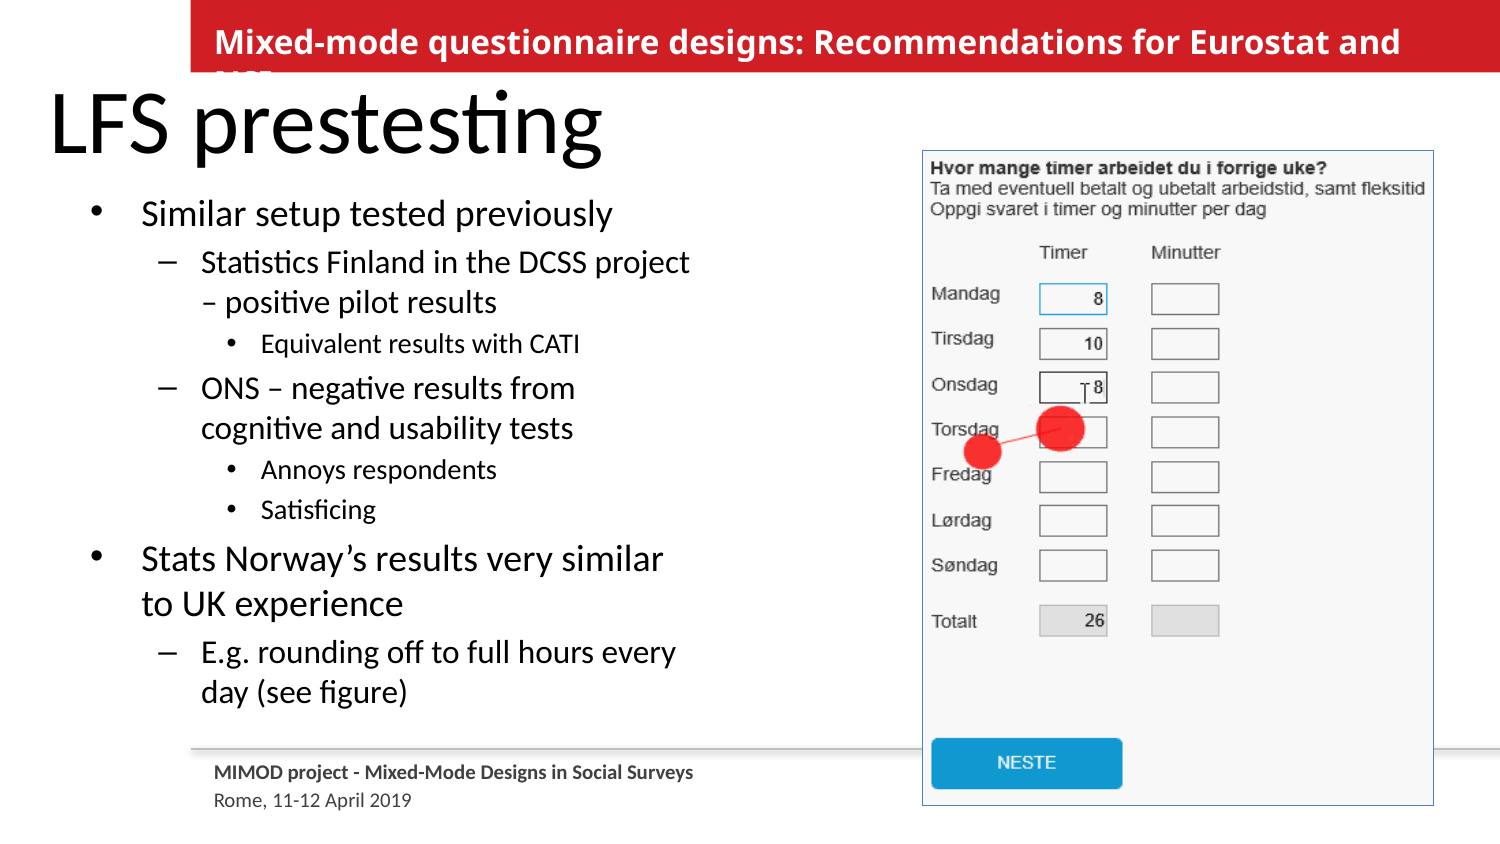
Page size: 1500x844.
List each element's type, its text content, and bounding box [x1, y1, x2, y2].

title LFS prestesting [0, 53, 804, 181]
picture [922, 150, 1435, 807]
text_box Mixed-mode questionnaire designs: Recommendations for Eurostat and NSIs [214, 21, 1463, 173]
text_box [190, 0, 1500, 73]
text_box MIMOD project - Mixed-Mode Designs in Social Surveys Rome, 11-12 April 2019 [199, 762, 898, 819]
list Similar setup tested previously Statistics Finland in the DCSS project – positive pilot results Equivalent results with CATI ONS – negative results from cognitive and usability tests Annoys respondents Satisficing Stats Norway’s results very similar to UK experience E.g. rounding off to full hours every day (see figure) [75, 180, 715, 737]
